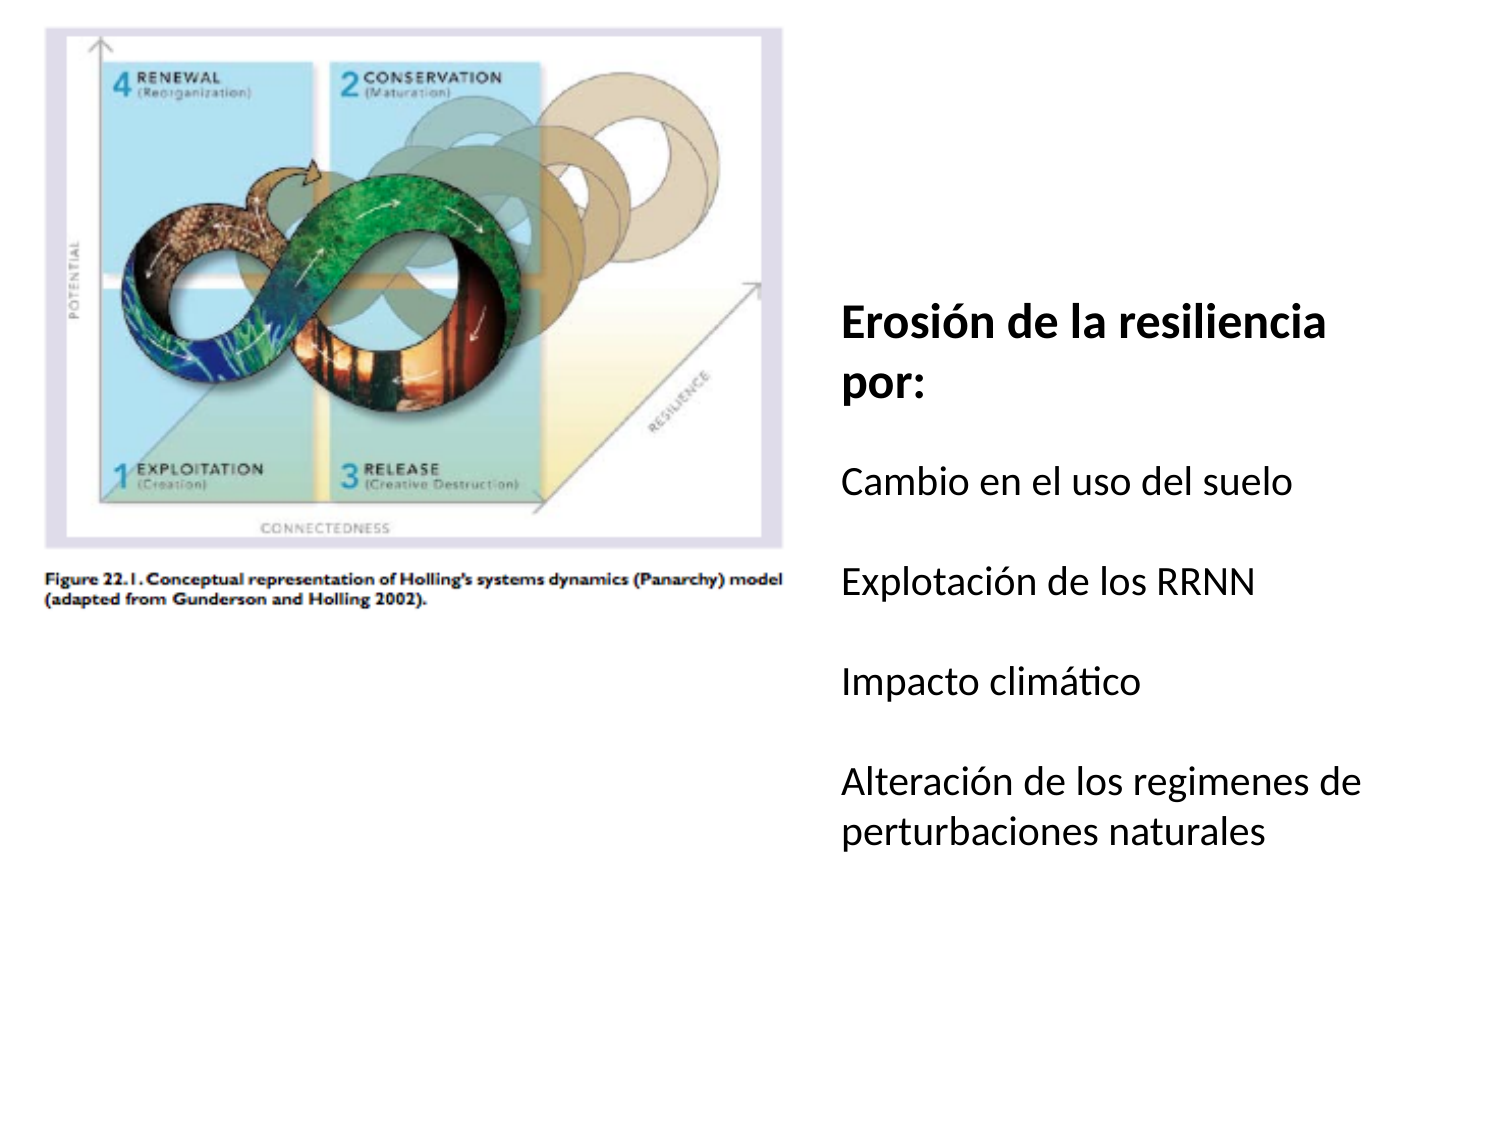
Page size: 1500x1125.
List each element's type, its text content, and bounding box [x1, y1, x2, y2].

picture [0, 11, 827, 626]
text_box Erosión de la resiliencia por: Cambio en el uso del suelo Explotación de los RRNN Impacto climático Alteración de los regimenes de perturbaciones naturales [826, 281, 1388, 862]
